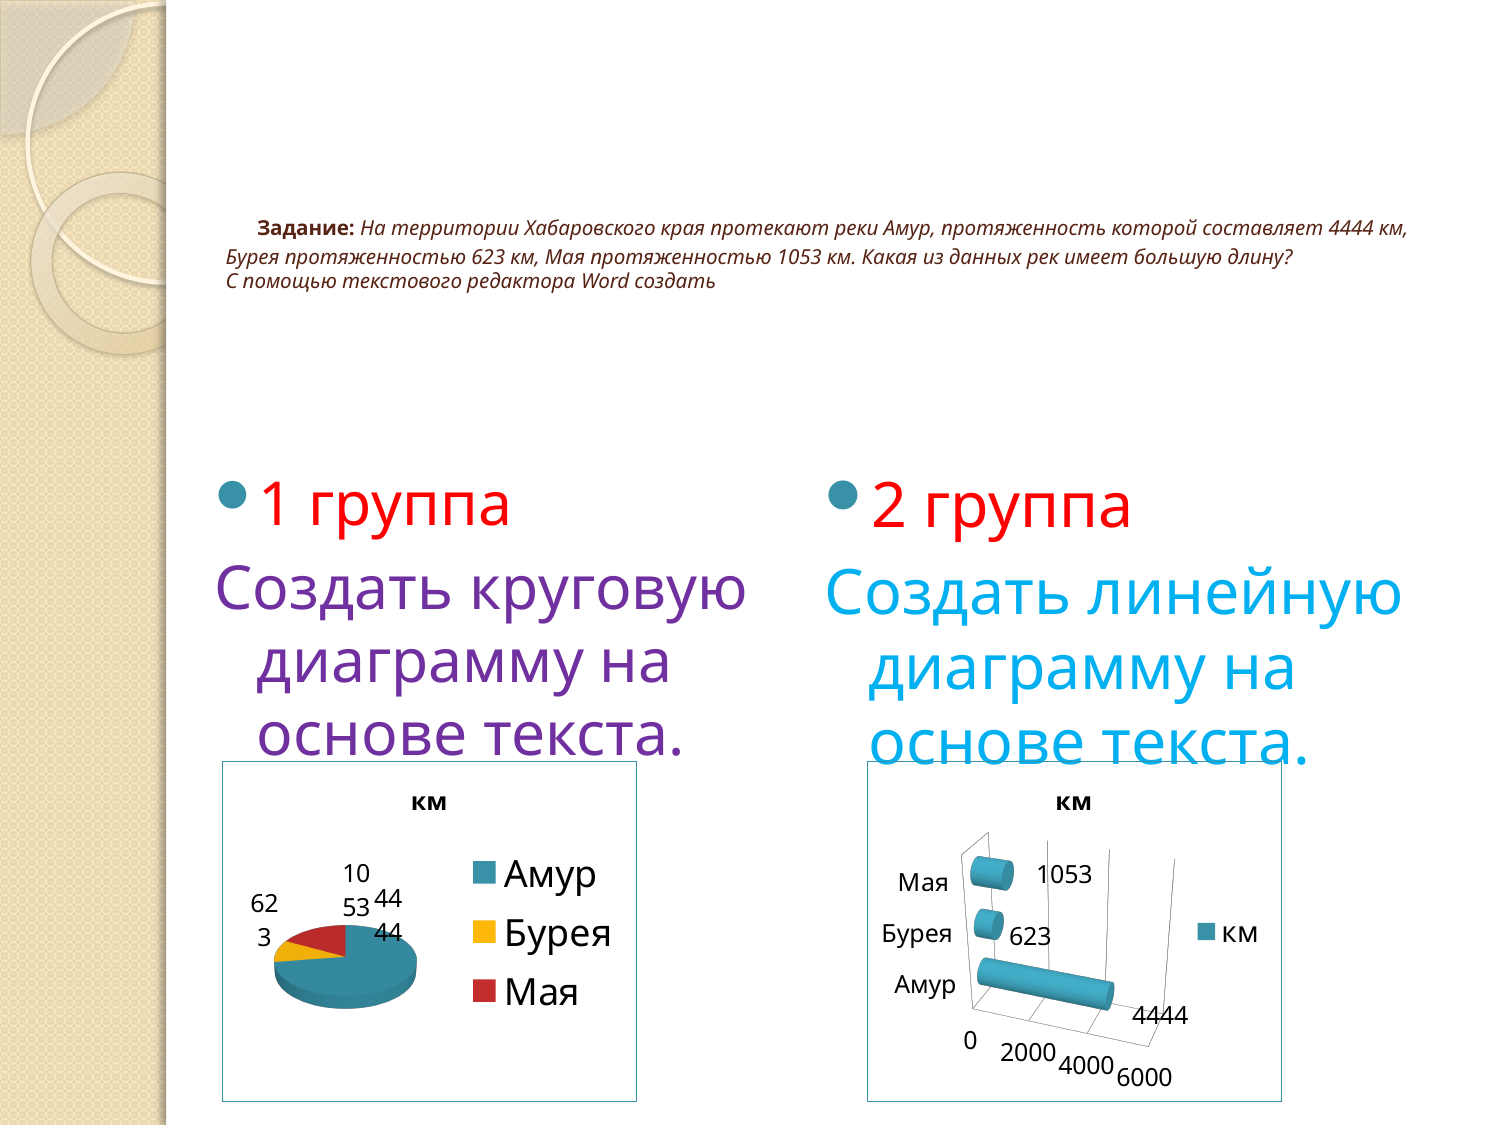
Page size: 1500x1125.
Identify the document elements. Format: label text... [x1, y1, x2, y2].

title Задание: На территории Хабаровского края протекают реки Амур, протяженность которой составляет 4444 км, Бурея протяженностью 623 км, Мая протяженностью 1053 км. Какая из данных рек имеет большую длину? С помощью текстового редактора Word создать [210, 187, 1428, 351]
chart [222, 761, 637, 1102]
chart [866, 761, 1282, 1102]
list 1 группа Создать круговую диаграмму на основе текста. [187, 457, 796, 781]
list 2 группа Создать линейную диаграмму на основе текста. [796, 457, 1422, 804]
